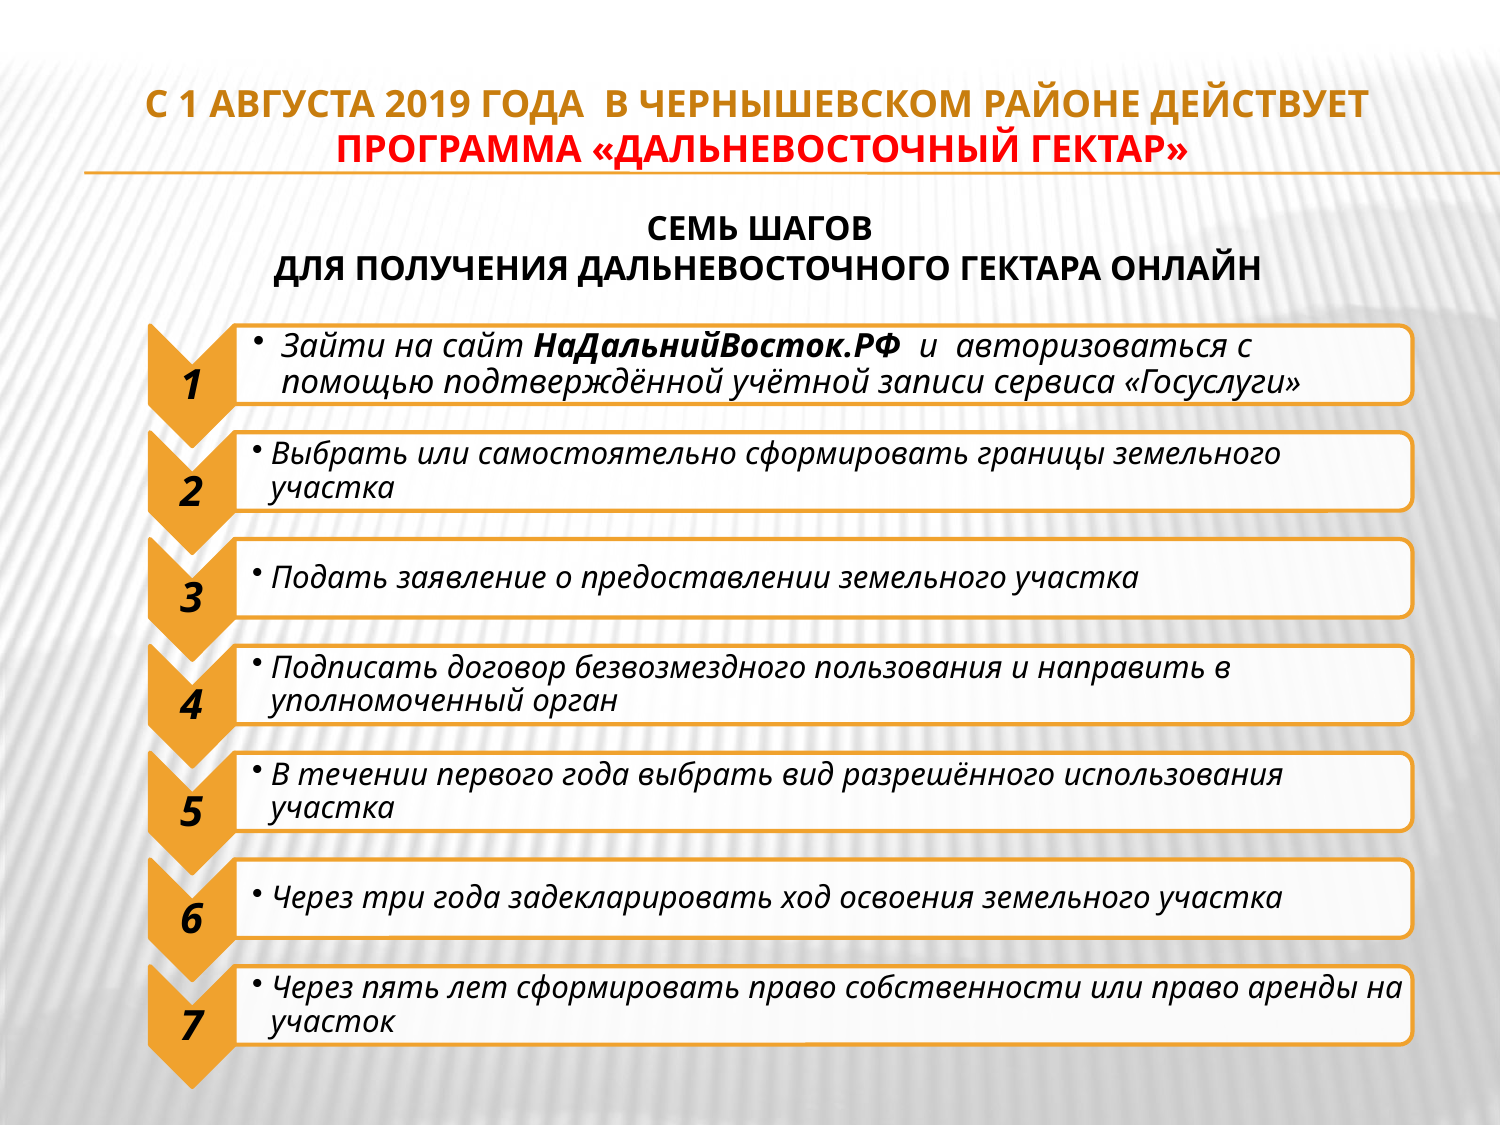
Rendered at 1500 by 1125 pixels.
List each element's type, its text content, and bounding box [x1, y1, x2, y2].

text_box СЕМЬ ШАГОВ ДЛЯ ПОЛУЧЕНИЯ ДАЛЬНЕВОСТОЧНОГО ГЕКТАРА ОНЛАЙН [99, 199, 1438, 295]
title С 1 августа 2019 года в ЧЕРНЫШЕВСКОМ РАЙОНЕ действует программа «ДАЛЬНЕВОСТОЧНЫЙ ГЕКТАР» [50, 37, 1475, 213]
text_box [149, 324, 1413, 1088]
